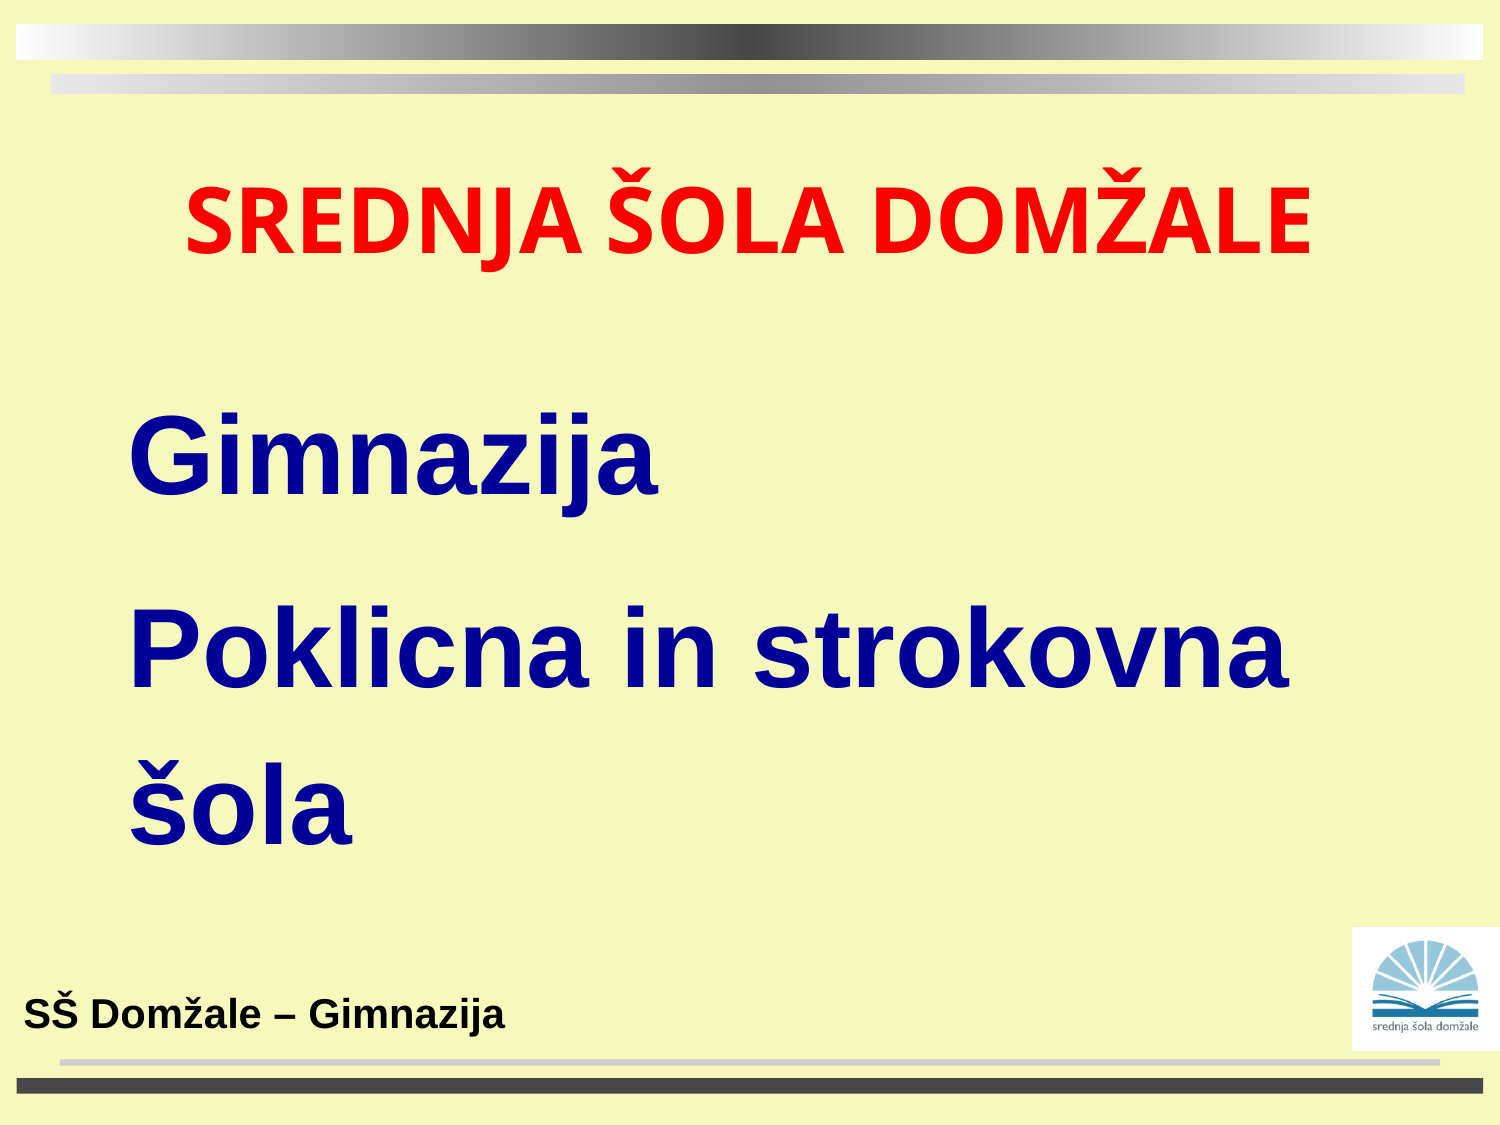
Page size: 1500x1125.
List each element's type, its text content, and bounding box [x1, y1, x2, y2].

list Gimnazija Poklicna in strokovna šola [112, 375, 1388, 1050]
picture [1352, 927, 1500, 1051]
text_box SREDNJA ŠOLA DOMŽALE [112, 121, 1388, 313]
